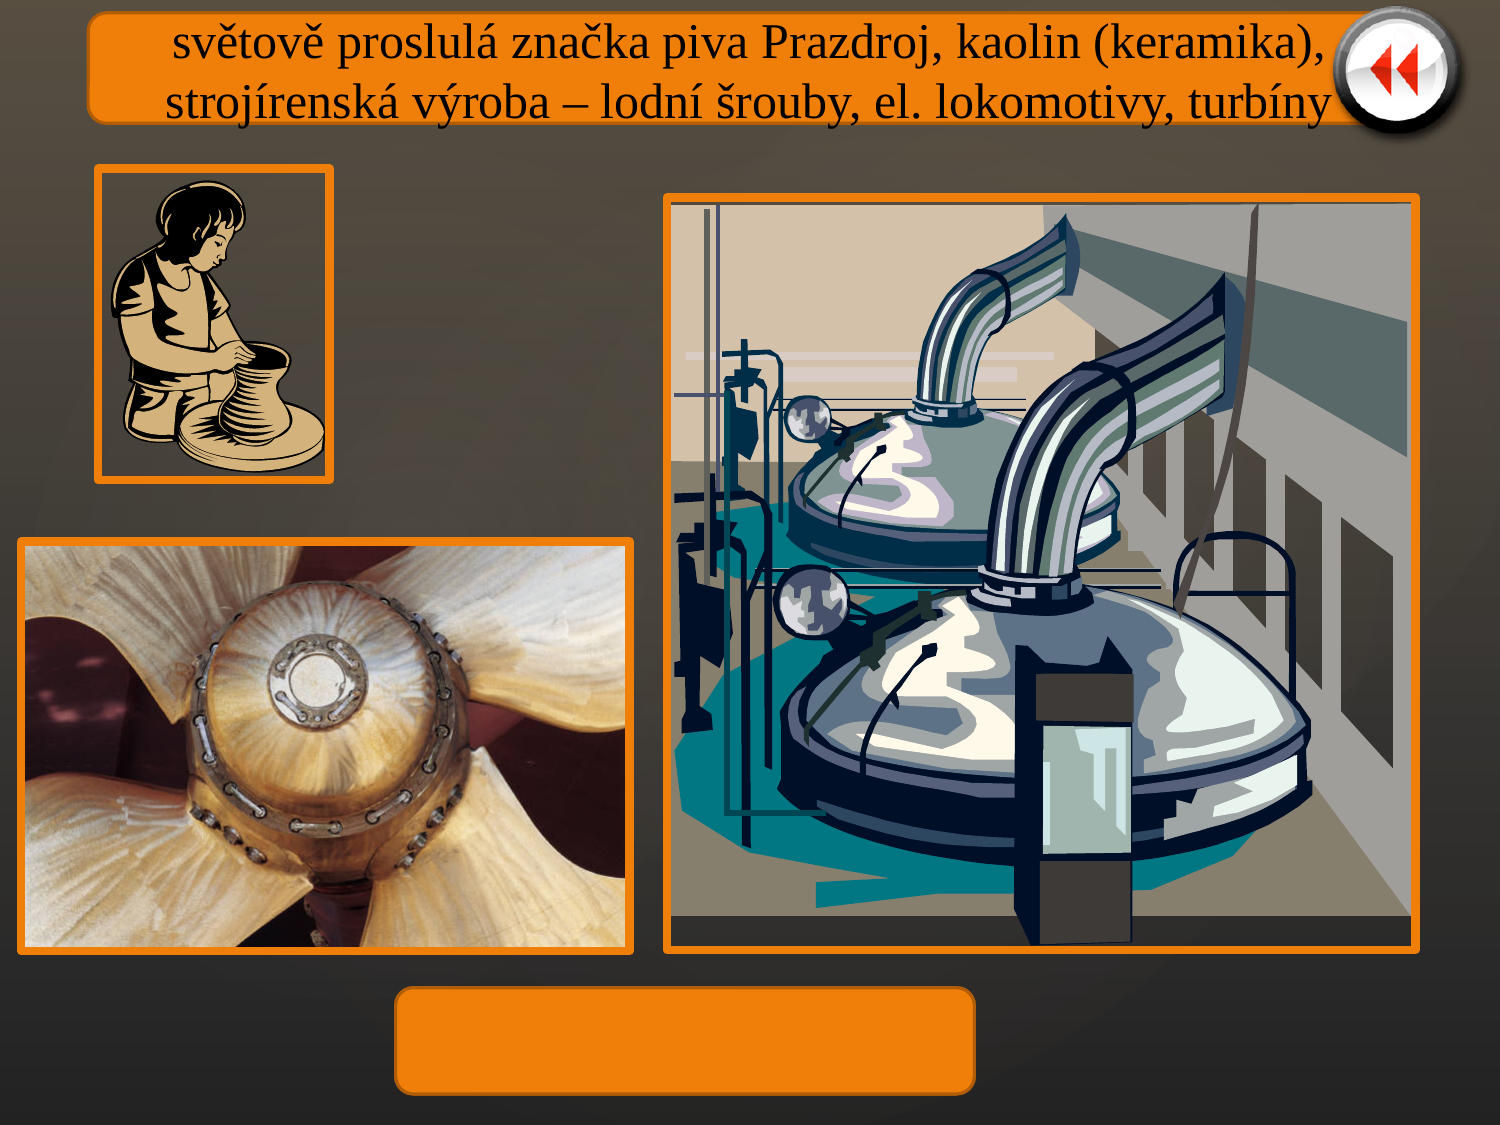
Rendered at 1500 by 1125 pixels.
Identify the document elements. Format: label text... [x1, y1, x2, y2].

picture [670, 201, 1412, 947]
picture [1321, 0, 1472, 150]
picture [101, 172, 326, 477]
text_box [394, 986, 976, 1096]
text_box světově proslulá značka piva Prazdroj, kaolin (keramika), strojírenská výroba – lodní šrouby, el. lokomotivy, turbíny [86, 11, 1311, 125]
picture [24, 545, 626, 948]
